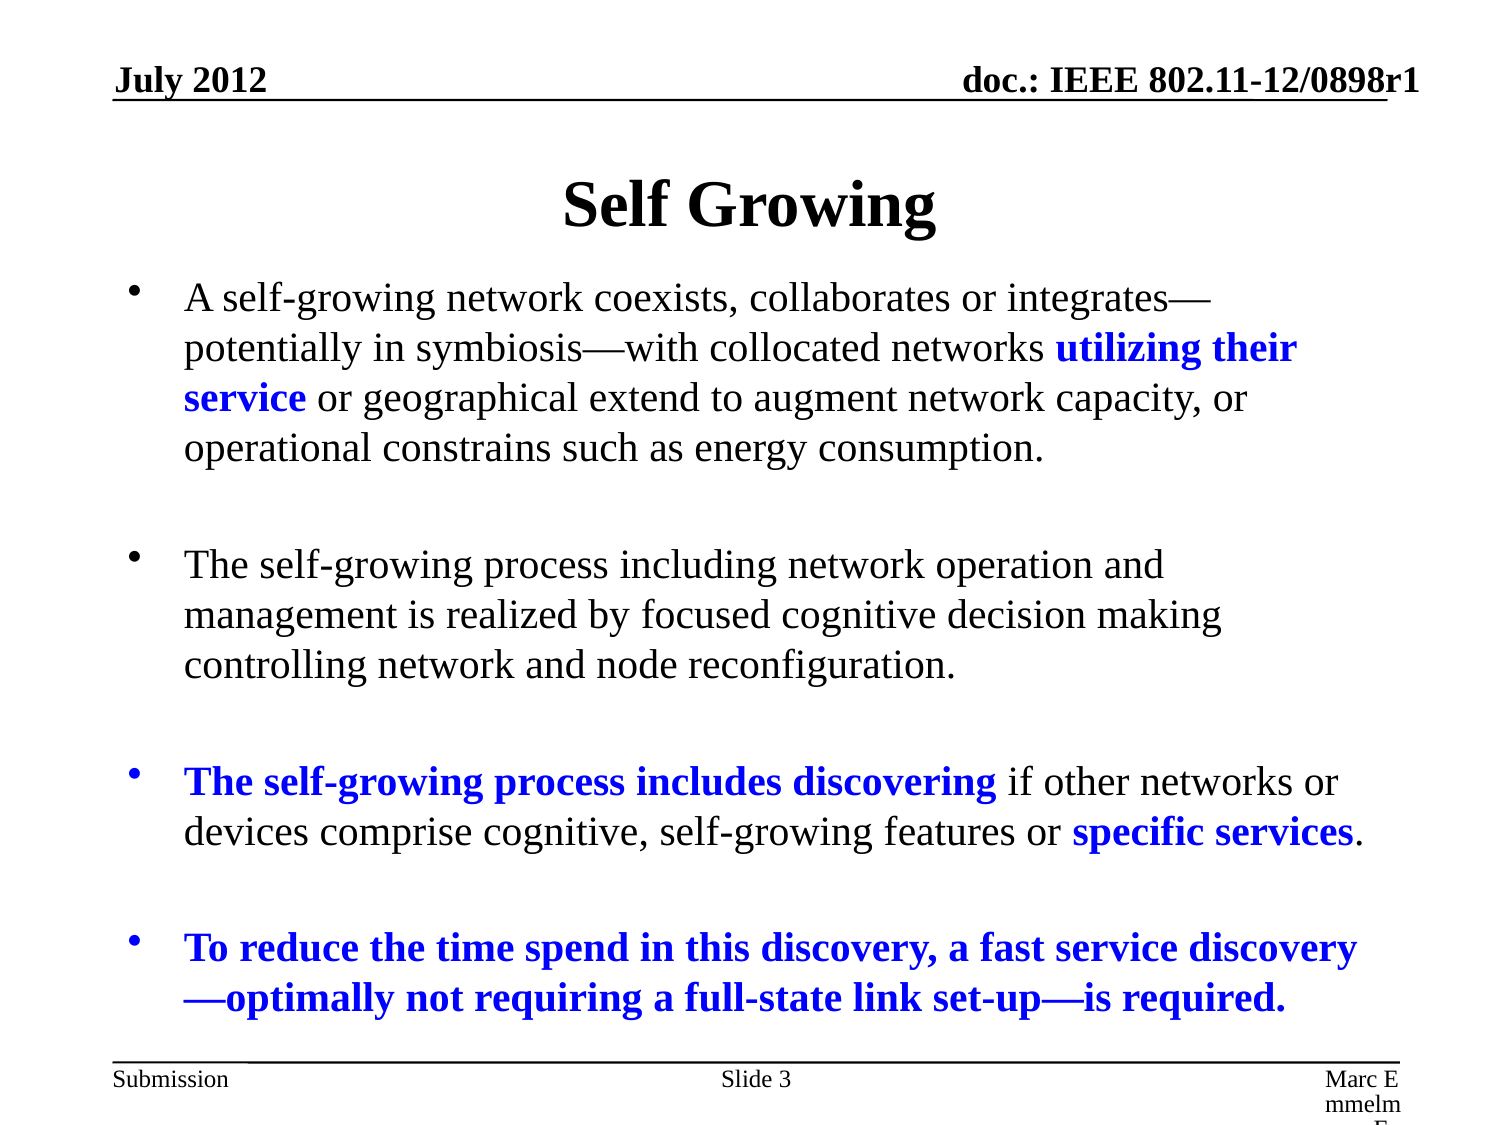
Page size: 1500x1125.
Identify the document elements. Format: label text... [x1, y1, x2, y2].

slide_number Slide 3 [712, 1061, 800, 1093]
title Self Growing [112, 112, 1388, 262]
footer Marc Emmelmann, FOKUS [1324, 1061, 1402, 1093]
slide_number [114, 54, 290, 101]
list A self-growing network coexists, collaborates or integrates—potentially in symbiosis—with collocated networks utilizing their service or geographical extend to augment network capacity, or operational constrains such as energy consumption. The self-growing process including network operation and management is realized by focused cognitive decision making controlling network and node reconfiguration. The self-growing process includes discovering if other networks or devices comprise cognitive, self-growing features or specific services. To reduce the time spend in this discovery, a fast service discovery—optimally not requiring a full-state link set-up—is required. [112, 262, 1388, 938]
